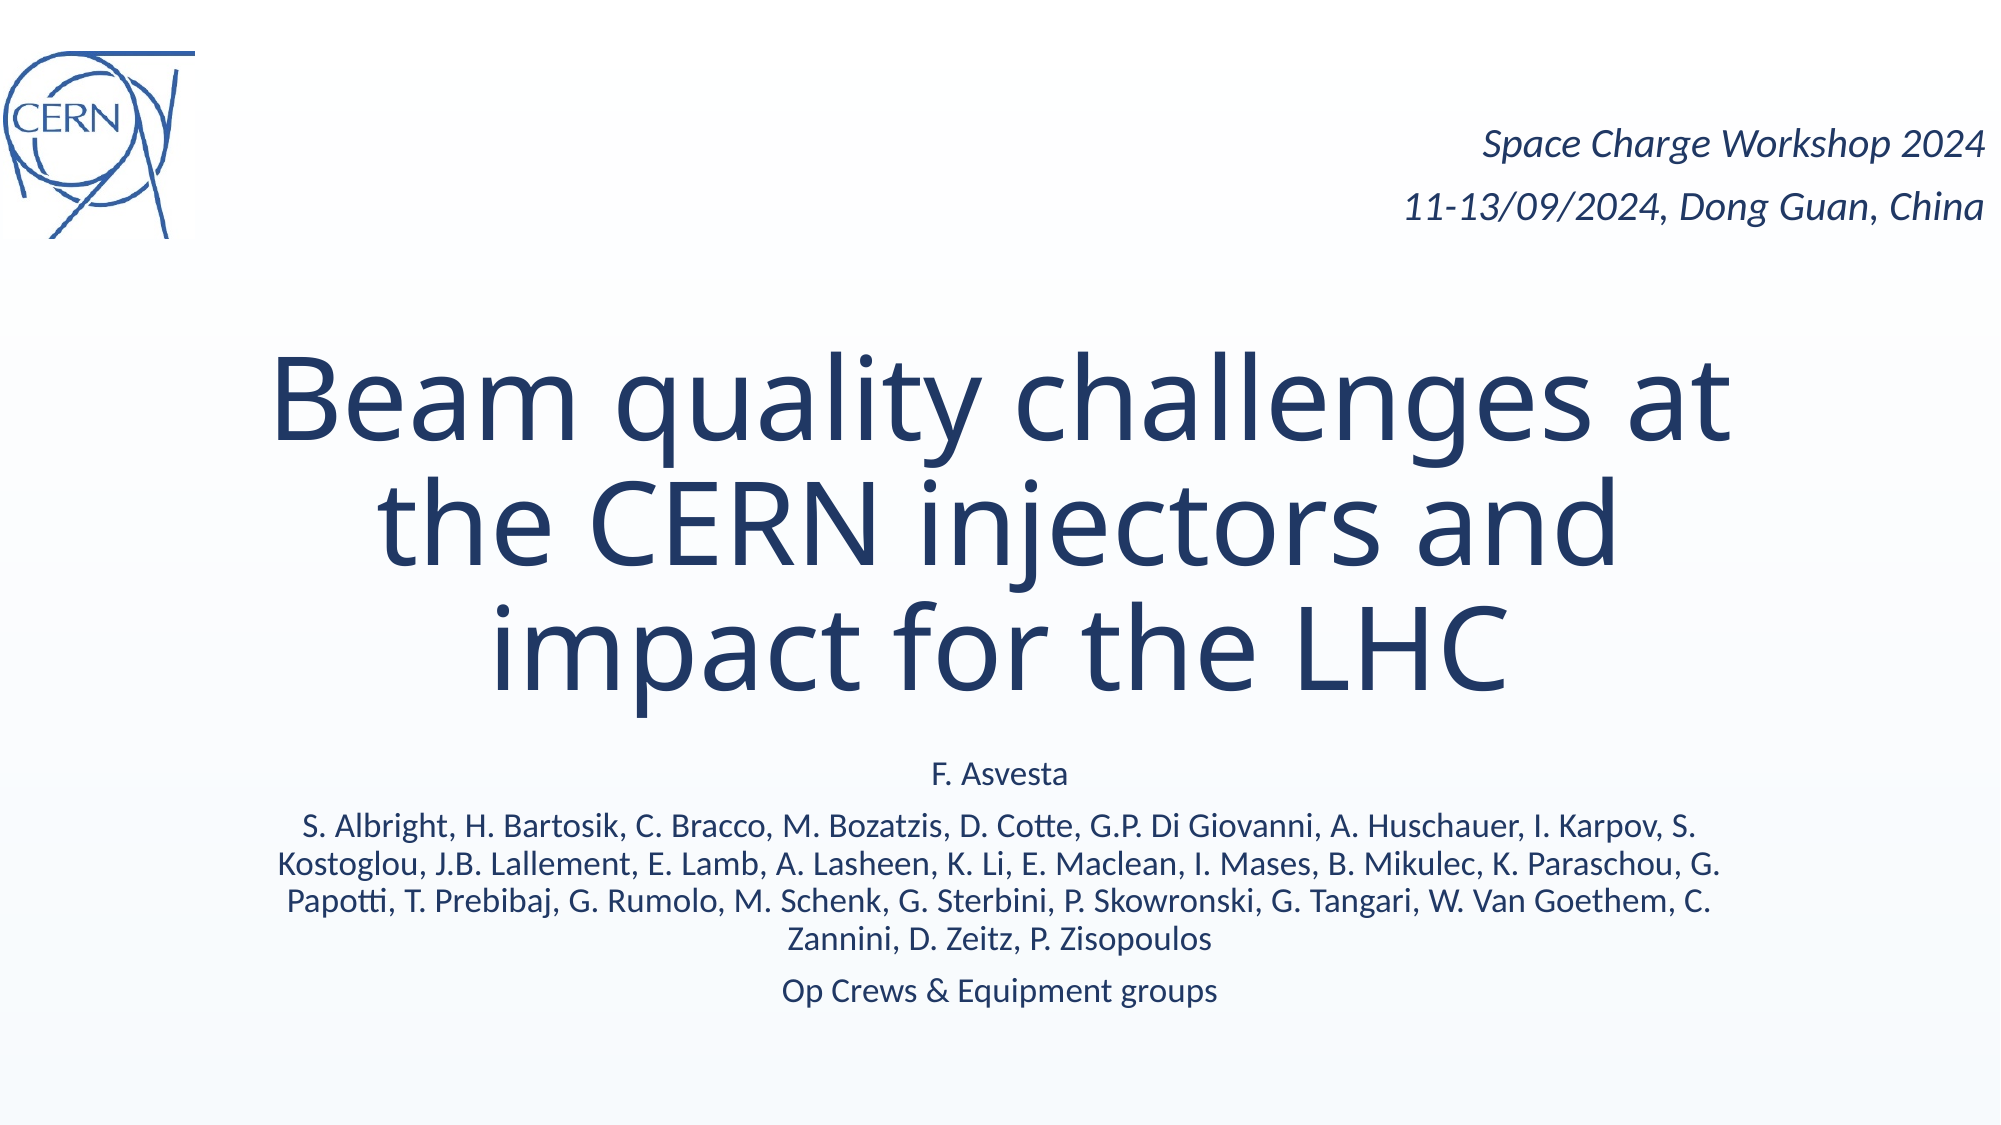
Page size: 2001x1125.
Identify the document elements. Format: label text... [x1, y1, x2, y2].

list Space Charge Workshop 2024 11-13/09/2024, Dong Guan, China [994, 113, 2000, 239]
picture [3, 51, 195, 239]
title Beam quality challenges at the CERN injectors and impact for the LHC [249, 331, 1750, 724]
subtitle F. Asvesta S. Albright, H. Bartosik, C. Bracco, M. Bozatzis, D. Cotte, G.P. Di Giovanni, A. Huschauer, I. Karpov, S. Kostoglou, J.B. Lallement, E. Lamb, A. Lasheen, K. Li, E. Maclean, I. Mases, B. Mikulec, K. Paraschou, G. Papotti, T. Prebibaj, G. Rumolo, M. Schenk, G. Sterbini, P. Skowronski, G. Tangari, W. Van Goethem, C. Zannini, D. Zeitz, P. Zisopoulos Op Crews & Equipment groups [249, 747, 1750, 1019]
